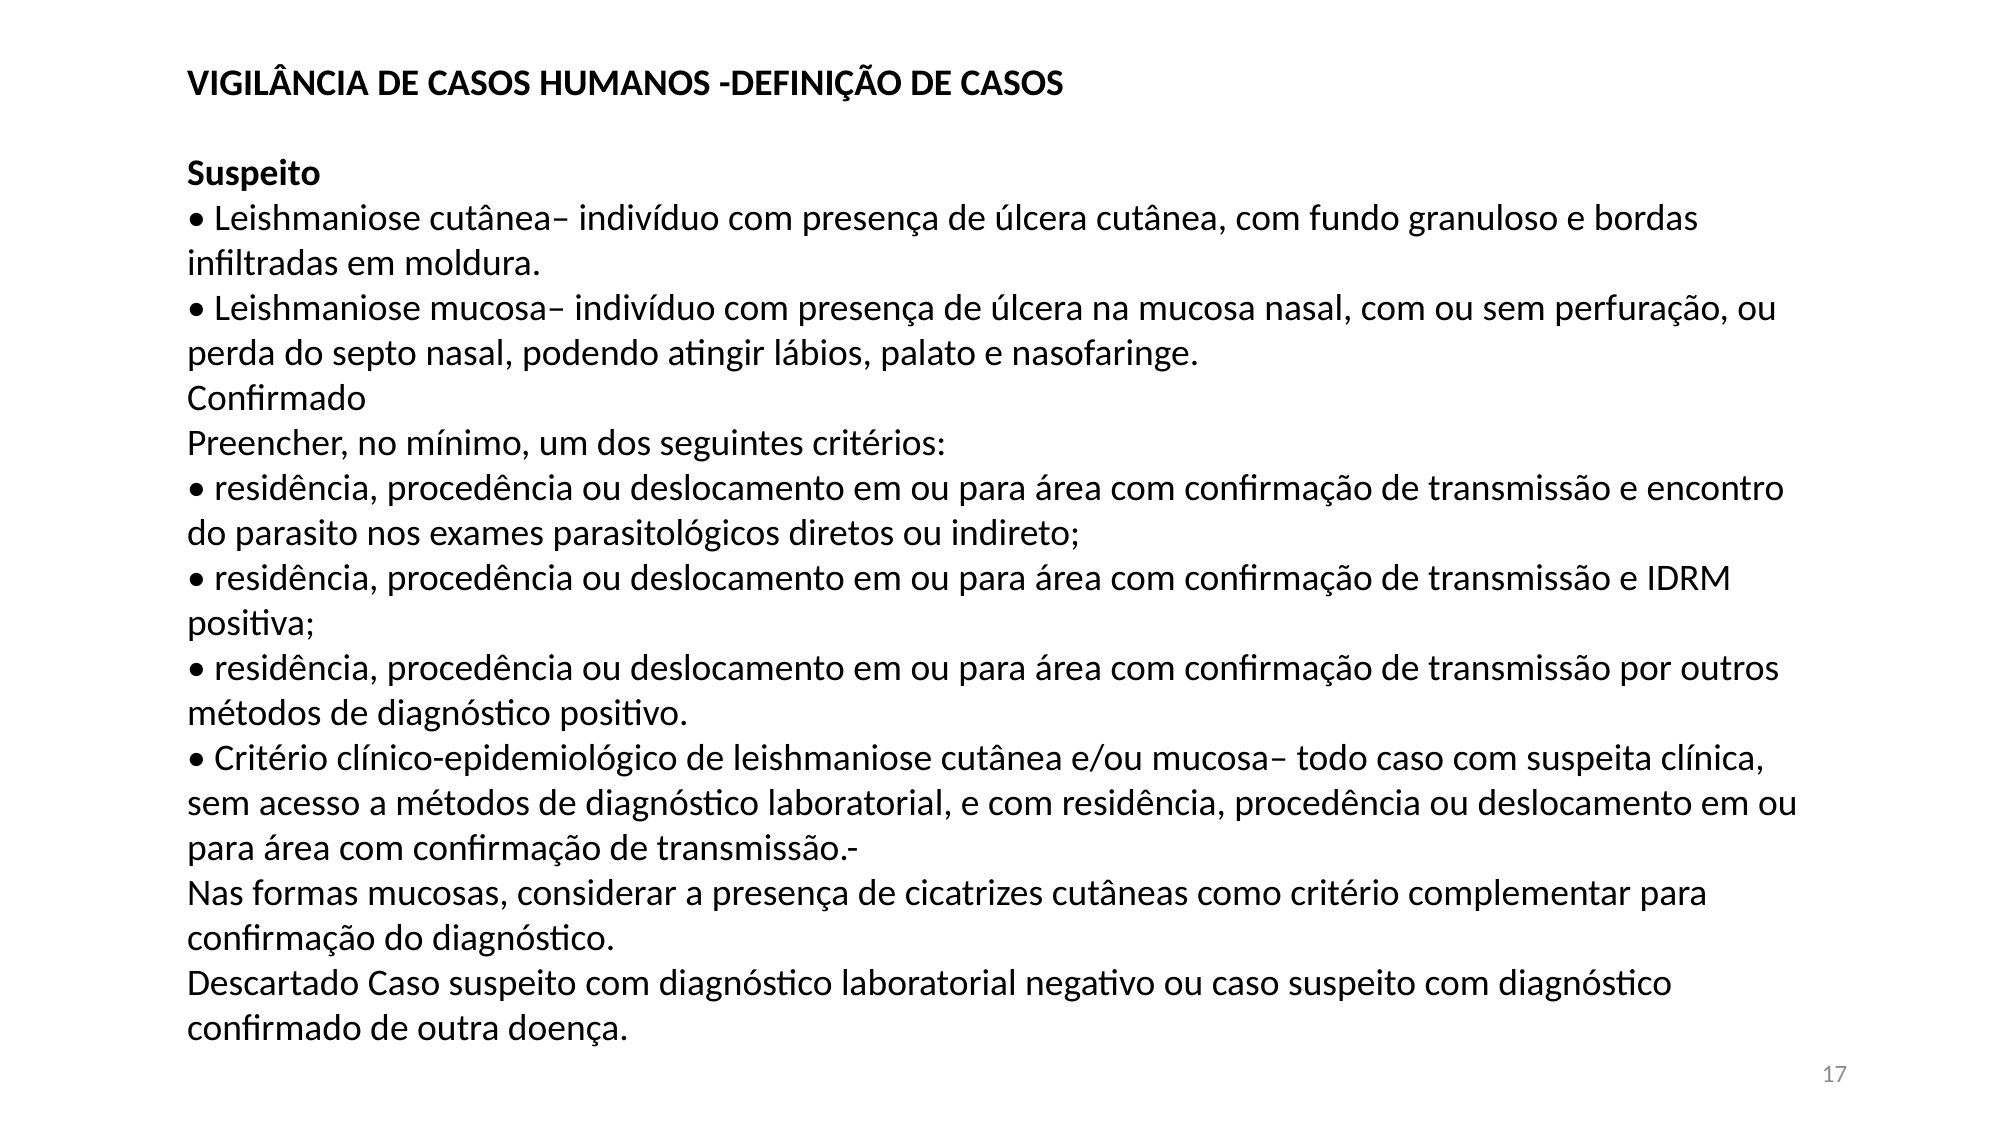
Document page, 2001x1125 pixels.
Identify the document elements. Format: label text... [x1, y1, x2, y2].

text_box VIGILÂNCIA DE CASOS HUMANOS -DEFINIÇÃO DE CASOS Suspeito • Leishmaniose cutânea– indivíduo com presença de úlcera cutânea, com fundo granuloso e bordas infiltradas em moldura. • Leishmaniose mucosa– indivíduo com presença de úlcera na mucosa nasal, com ou sem perfuração, ou perda do septo nasal, podendo atingir lábios, palato e nasofaringe. Confirmado Preencher, no mínimo, um dos seguintes critérios: • residência, procedência ou deslocamento em ou para área com confirmação de transmissão e encontro do parasito nos exames parasitológicos diretos ou indireto; • residência, procedência ou deslocamento em ou para área com confirmação de transmissão e IDRM positiva; • residência, procedência ou deslocamento em ou para área com confirmação de transmissão por outros métodos de diagnóstico positivo. • Critério clínico-epidemiológico de leishmaniose cutânea e/ou mucosa– todo caso com suspeita clínica, sem acesso a métodos de diagnóstico laboratorial, e com residência, procedência ou deslocamento em ou para área com confirmação de transmissão.- Nas formas mucosas, considerar a presença de cicatrizes cutâneas como critério complementar para confirmação do diagnóstico. Descartado Caso suspeito com diagnóstico laboratorial negativo ou caso suspeito com diagnóstico confirmado de outra doença. [172, 50, 1834, 1056]
slide_number 17 [1412, 1042, 1863, 1103]
